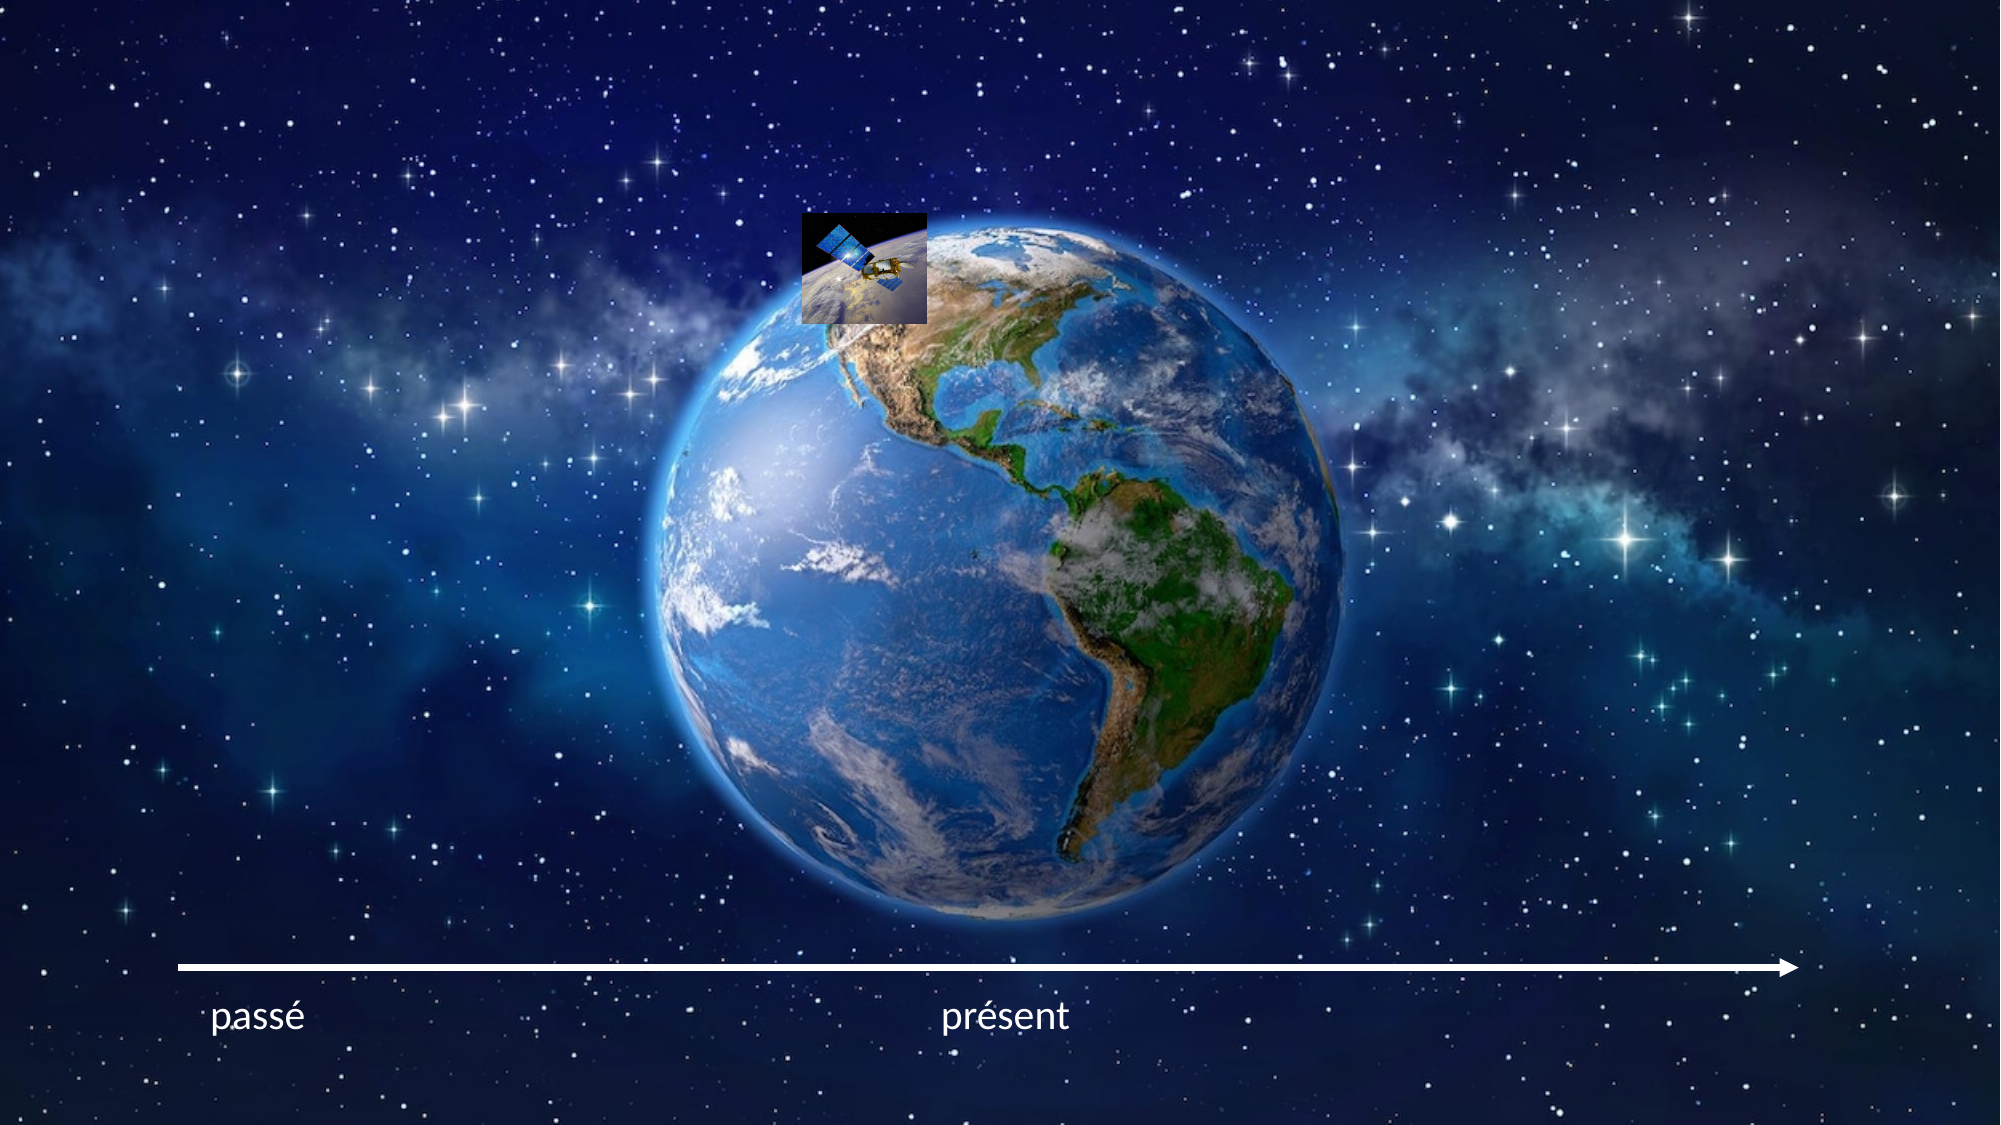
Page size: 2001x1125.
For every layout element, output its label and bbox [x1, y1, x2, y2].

text_box [177, 967, 1799, 1047]
picture [0, 0, 2000, 1125]
